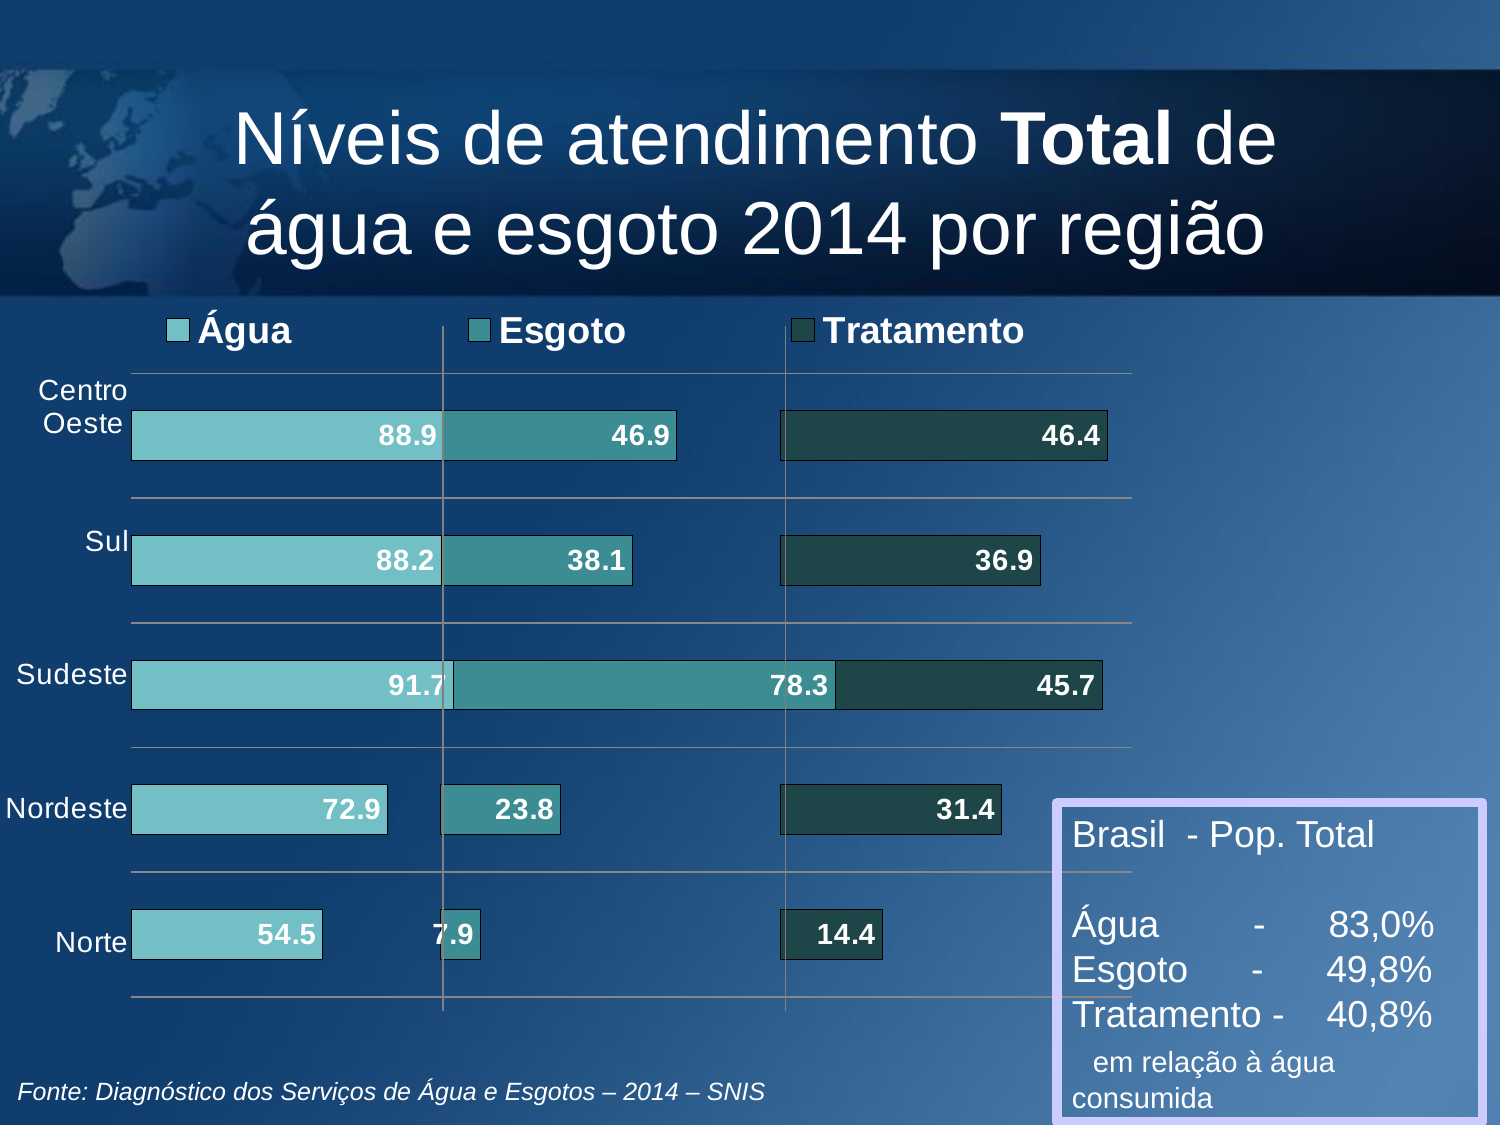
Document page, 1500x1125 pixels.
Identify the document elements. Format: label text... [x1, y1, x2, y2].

picture [0, 0, 1500, 1125]
chart [0, 290, 1140, 1024]
text_box Brasil - Pop. Total Água - 83,0% Esgoto - 49,8% Tratamento - 40,8% em relação à água consumida [1057, 802, 1483, 1123]
title Níveis de atendimento Total de água e esgoto 2014 por região [41, 67, 1471, 291]
text_box Fonte: Diagnóstico dos Serviços de Água e Esgotos – 2014 – SNIS [2, 1067, 1057, 1113]
